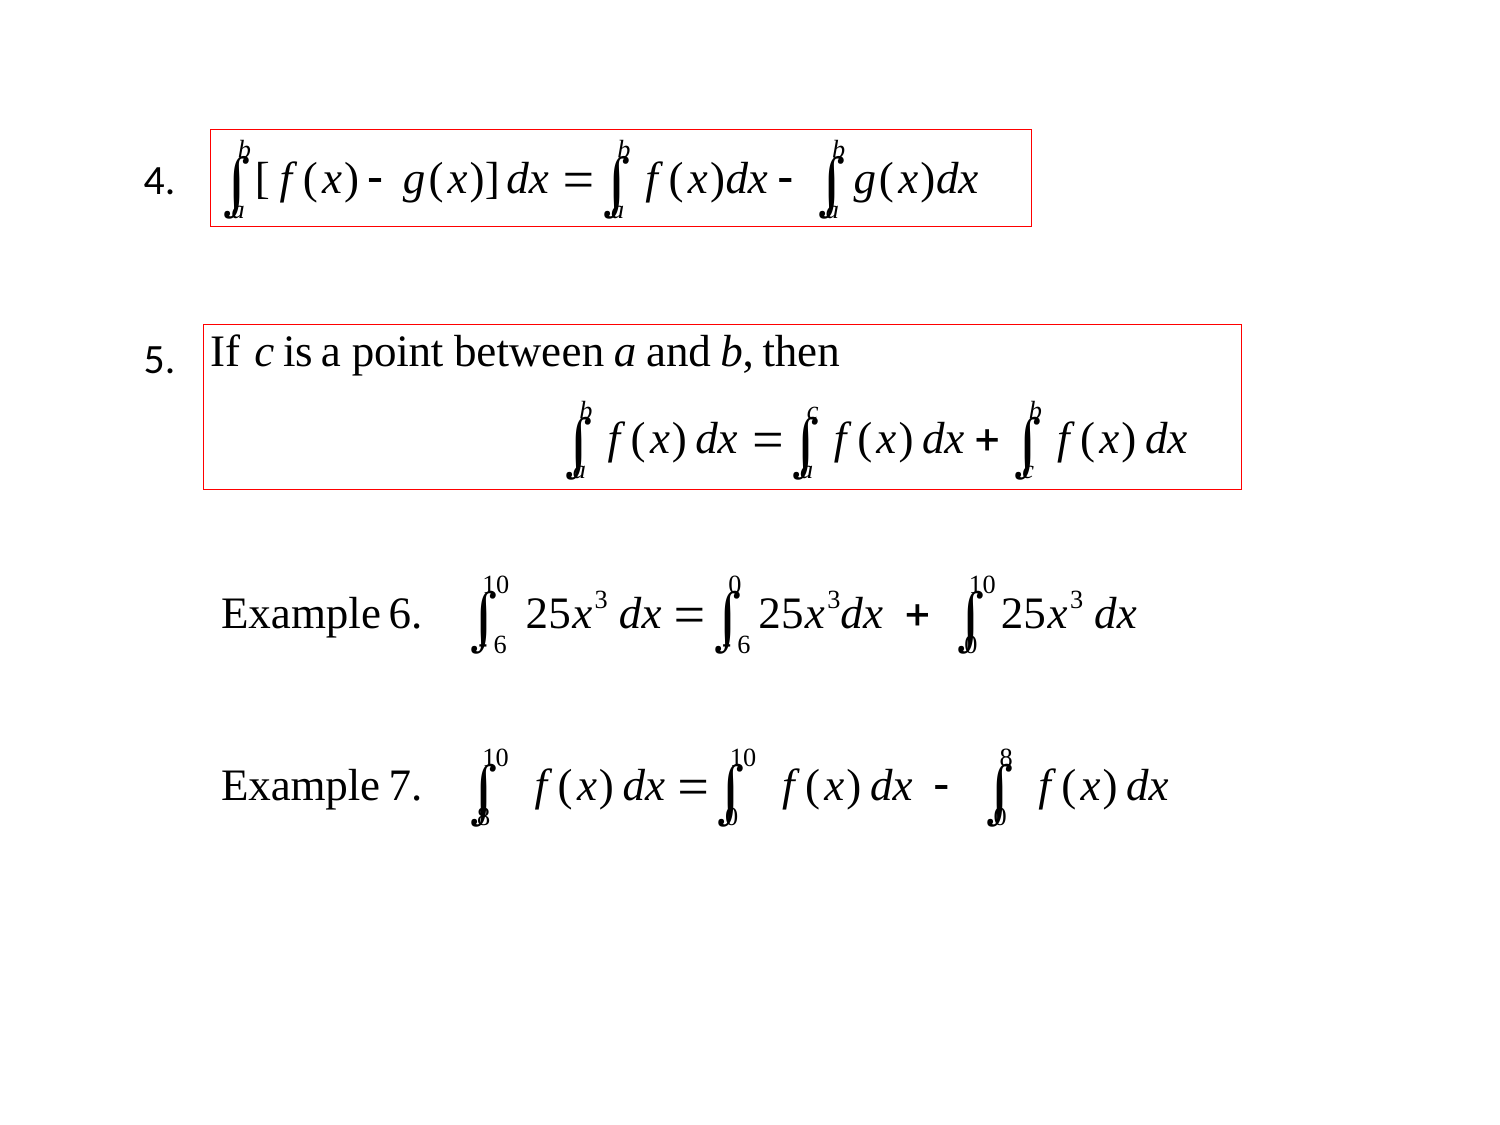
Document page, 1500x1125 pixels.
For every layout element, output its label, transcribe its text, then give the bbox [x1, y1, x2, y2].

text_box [213, 564, 1147, 662]
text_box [213, 737, 1177, 835]
text_box 4. [129, 145, 191, 211]
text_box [210, 129, 1032, 227]
text_box 5. [129, 324, 191, 390]
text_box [203, 324, 1242, 490]
